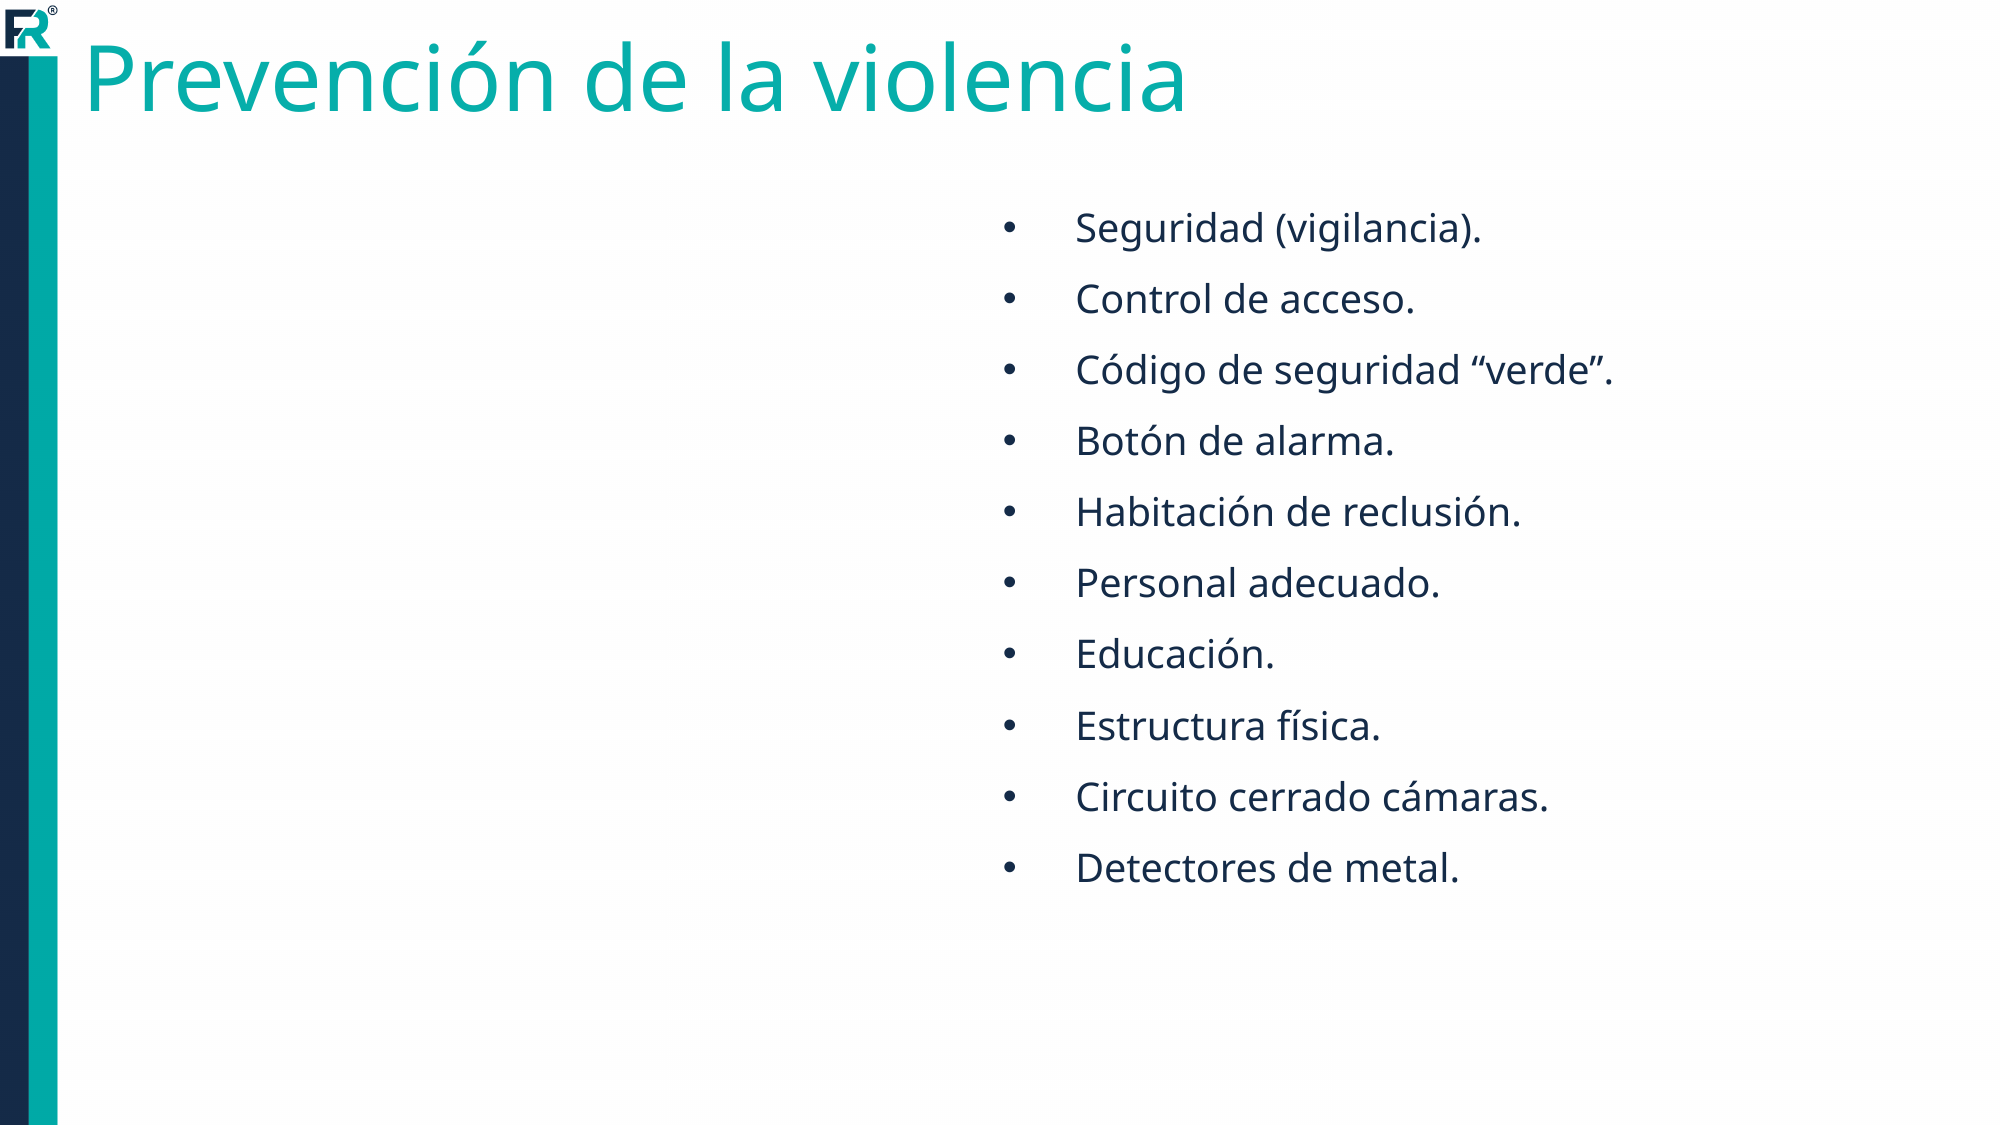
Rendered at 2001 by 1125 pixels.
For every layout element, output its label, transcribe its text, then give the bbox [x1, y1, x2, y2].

picture [0, 0, 2001, 1125]
title Prevención de la violencia [67, 0, 1373, 164]
list Seguridad (vigilancia). Control de acceso. Código de seguridad “verde”. Botón de alarma. Habitación de reclusión. Personal adecuado. Educación. Estructura física. Circuito cerrado cámaras. Detectores de metal. [978, 185, 1980, 900]
